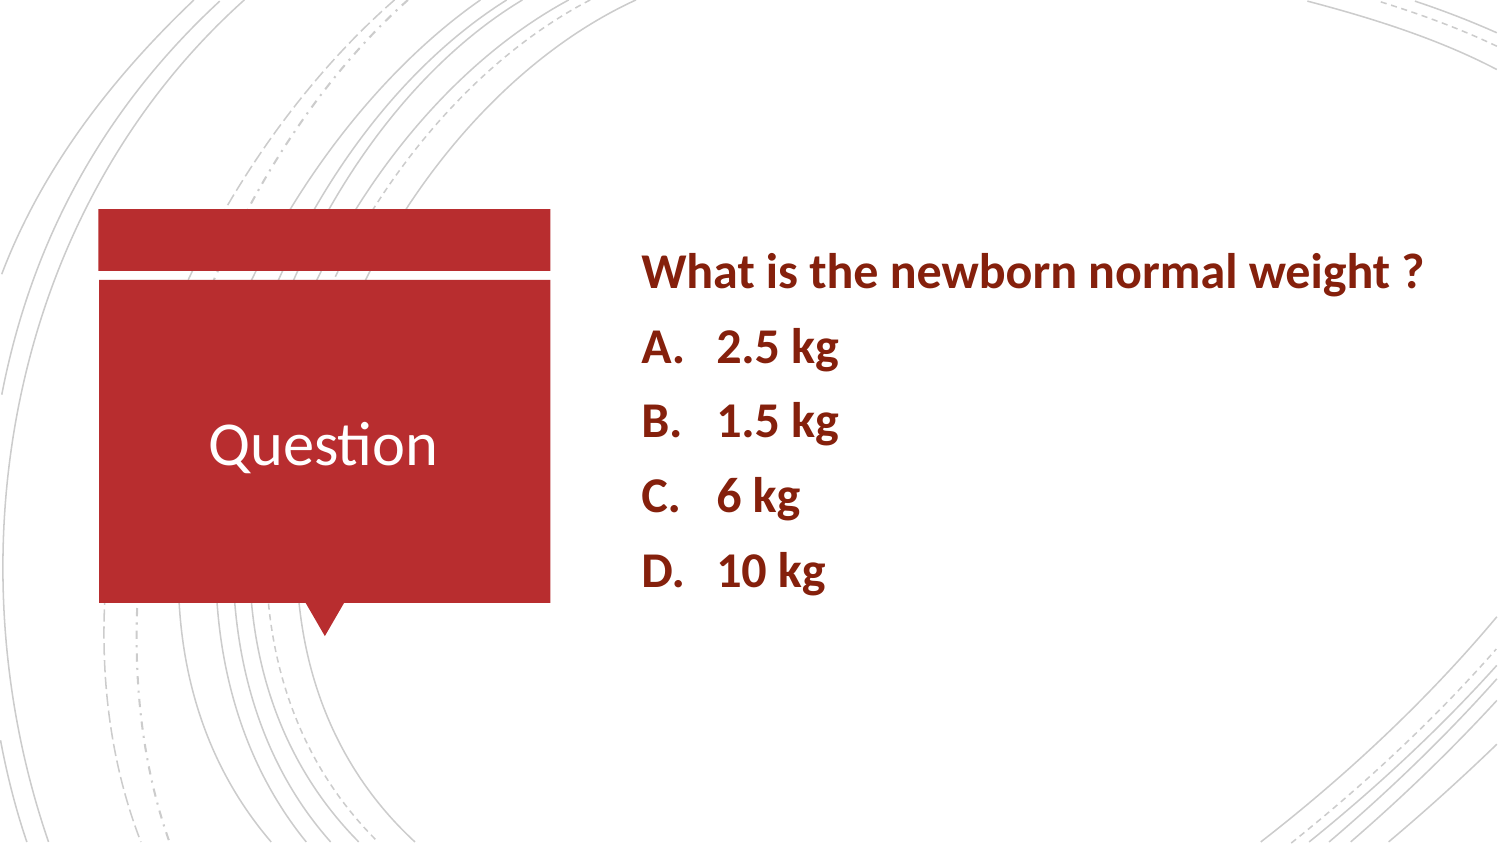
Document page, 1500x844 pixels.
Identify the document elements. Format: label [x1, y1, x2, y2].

text_box [0, 0, 1498, 844]
text_box [98, 208, 551, 637]
